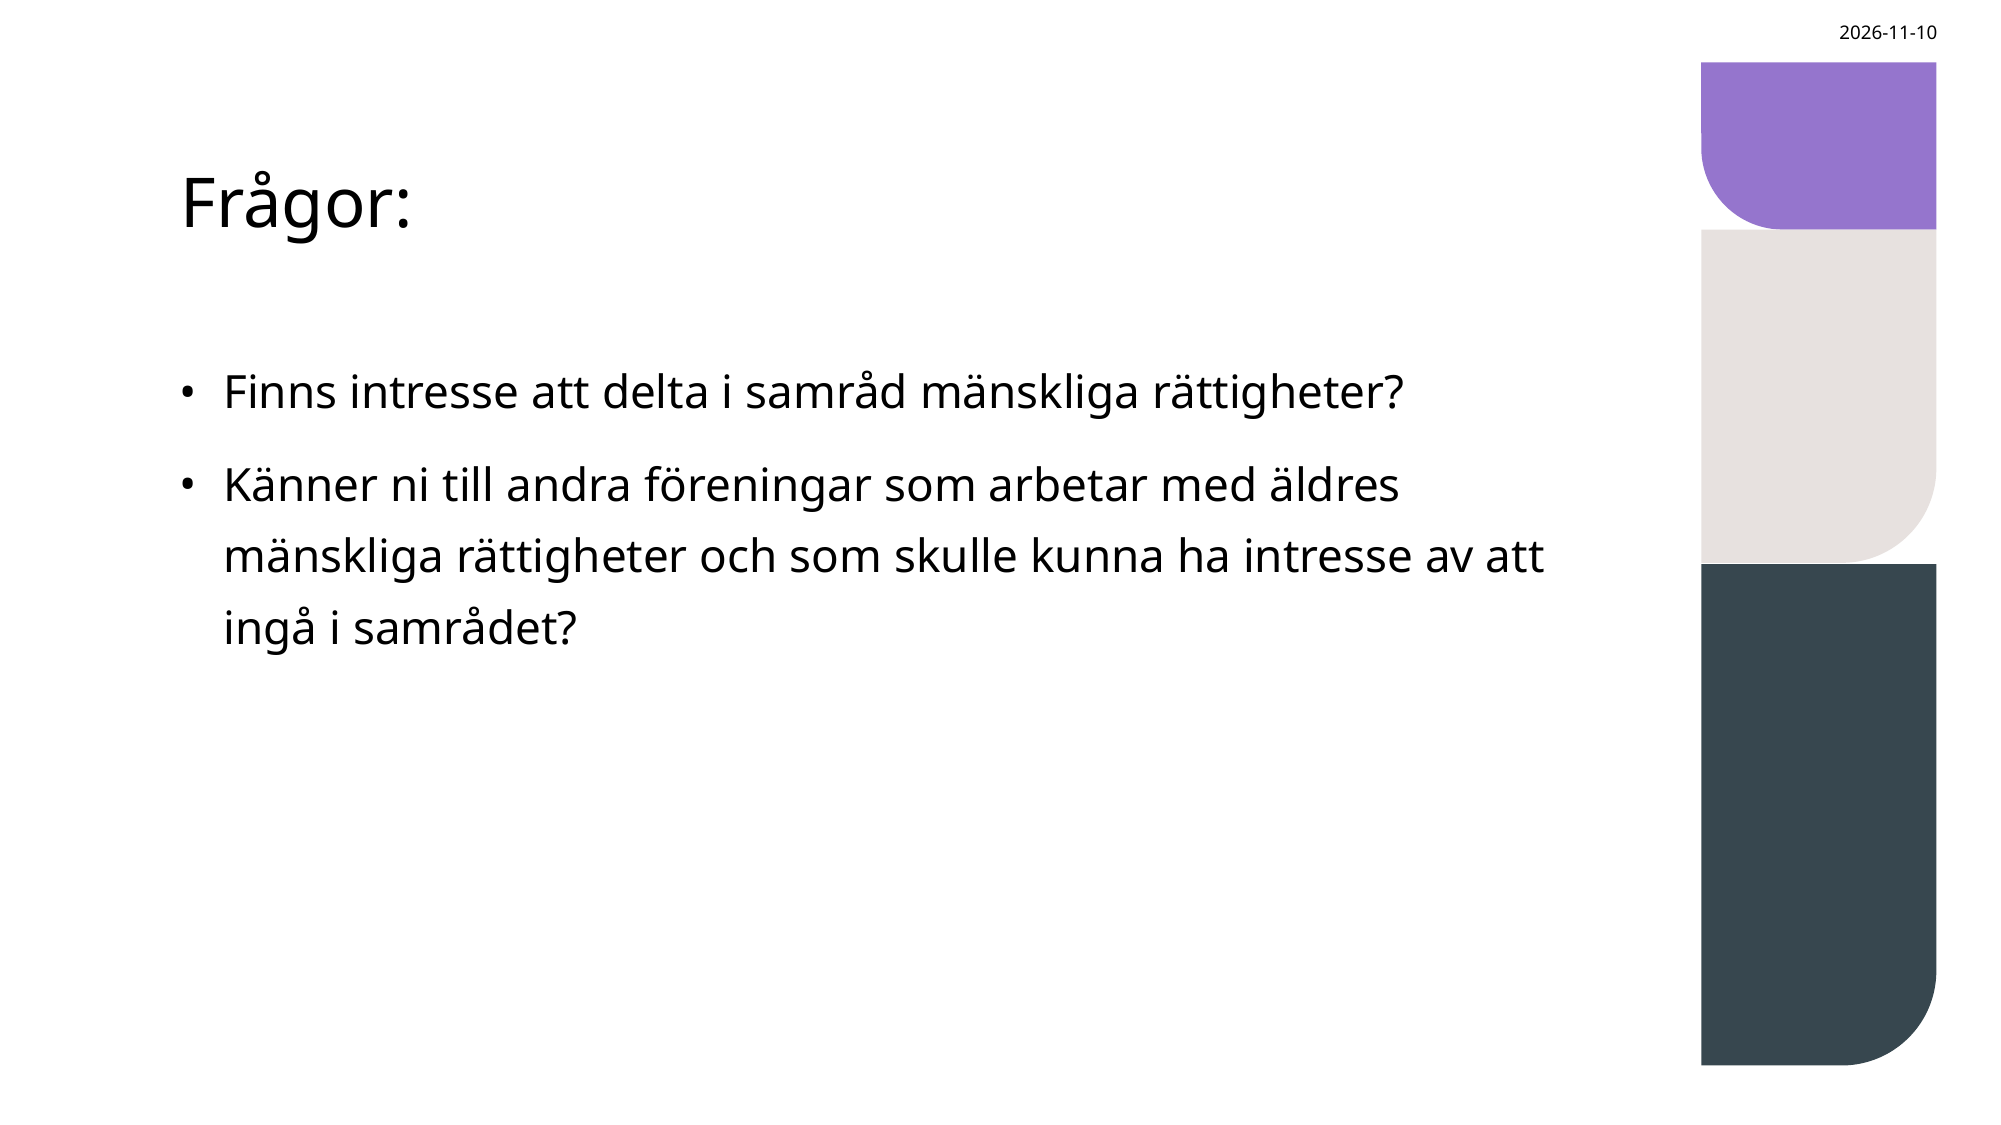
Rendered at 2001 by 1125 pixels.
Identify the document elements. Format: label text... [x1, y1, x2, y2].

title Frågor: [180, 69, 1599, 242]
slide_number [1788, 22, 1938, 46]
list Finns intresse att delta i samråd mänskliga rättigheter? Känner ni till andra föreningar som arbetar med äldres mänskliga rättigheter och som skulle kunna ha intresse av att ingå i samrådet? [179, 346, 1599, 890]
